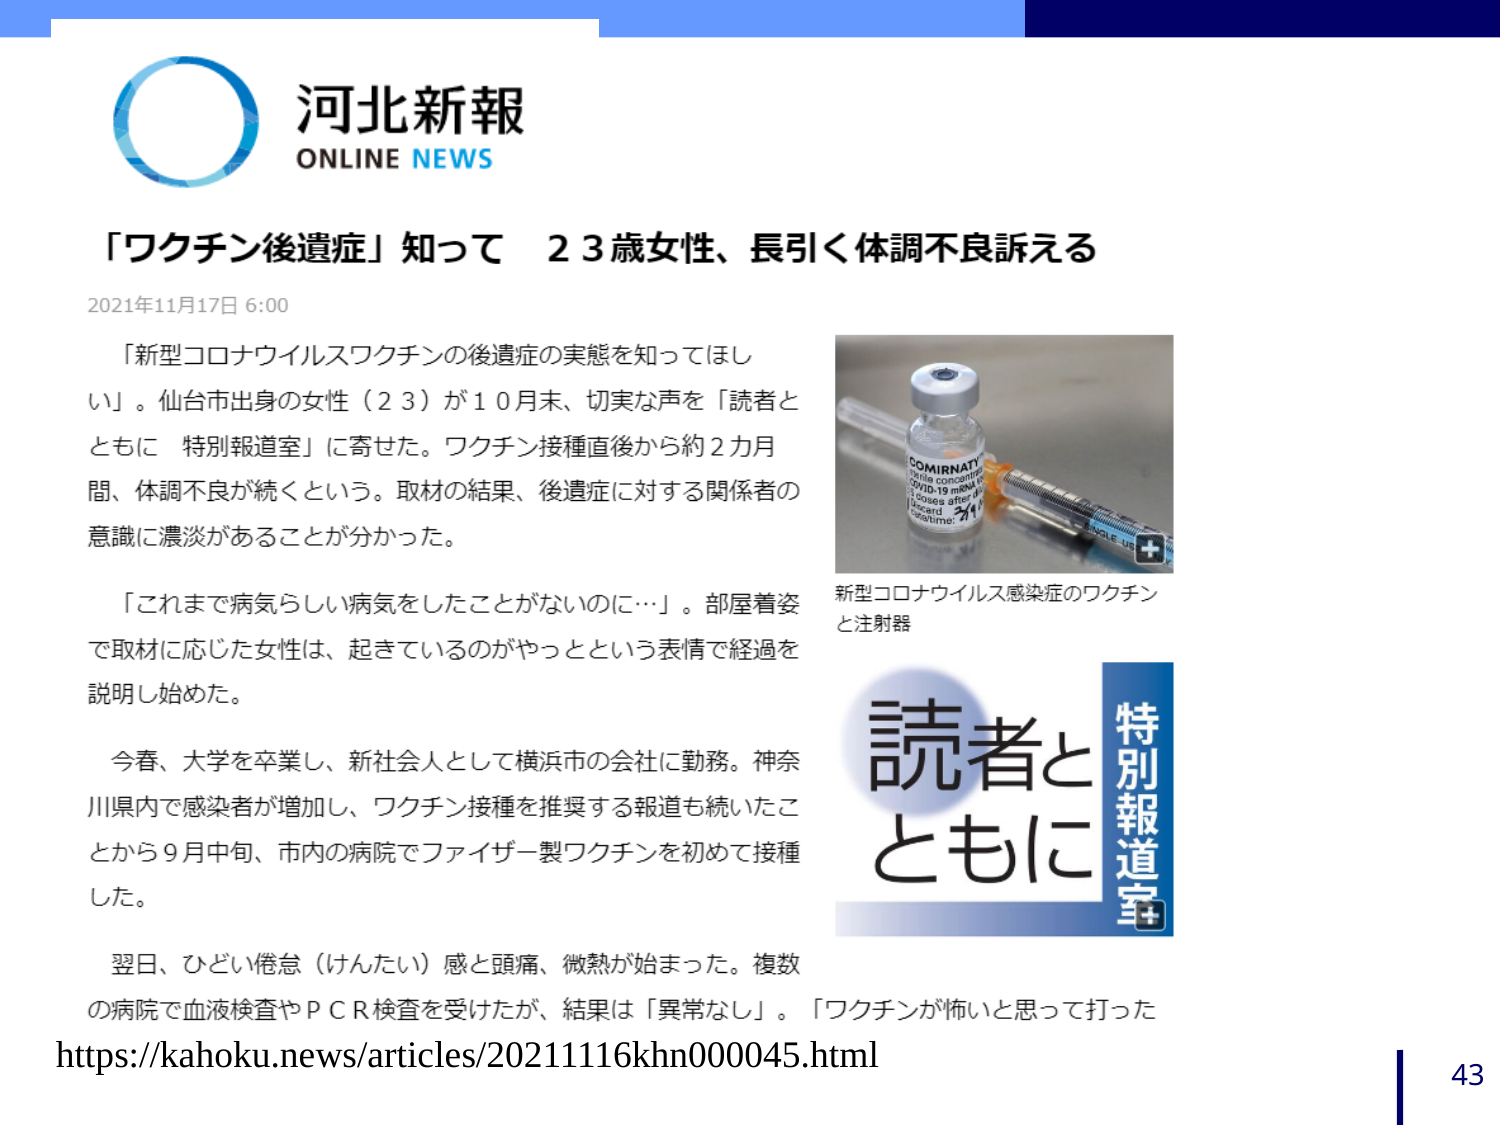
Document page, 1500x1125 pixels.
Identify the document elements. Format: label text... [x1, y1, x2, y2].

text_box https://kahoku.news/articles/20211116khn000045.html [41, 1023, 1435, 1083]
slide_number 43 [1187, 1048, 1500, 1124]
picture [51, 19, 1180, 1024]
